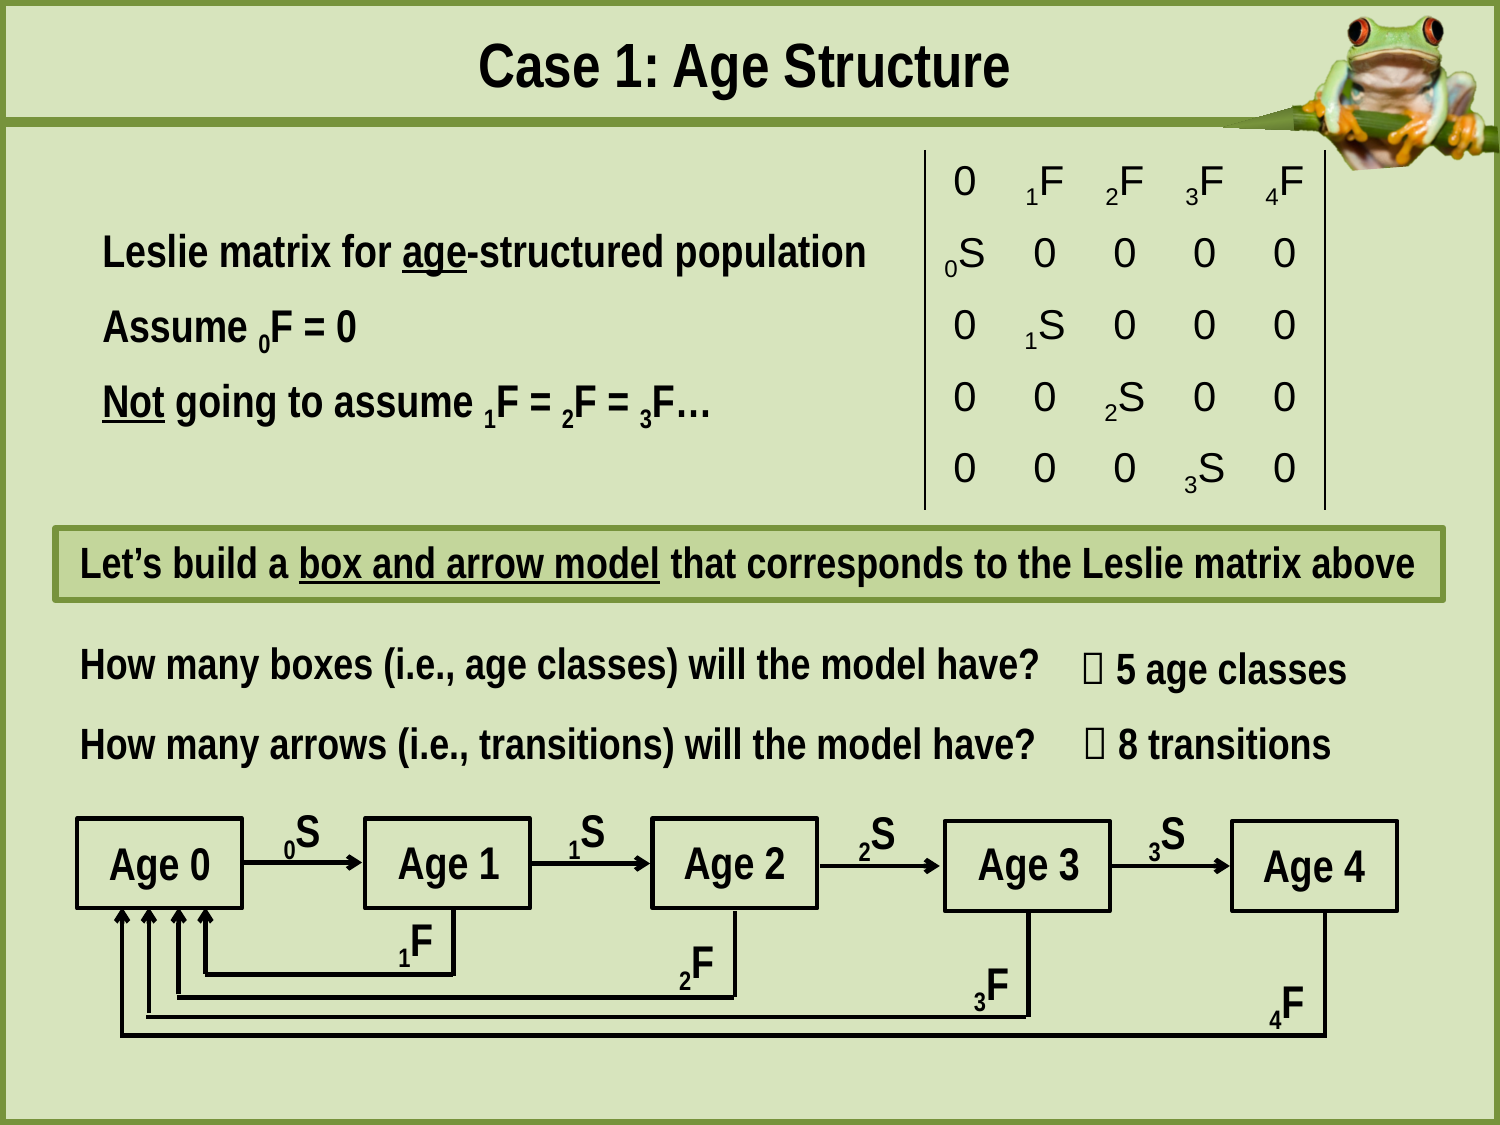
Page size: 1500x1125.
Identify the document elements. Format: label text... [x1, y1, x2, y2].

table_cell 0 [1165, 294, 1245, 366]
table_cell 0 [1085, 294, 1165, 366]
table_cell 0 [926, 366, 1005, 438]
text_box Not going to assume 1F = 2F = 3F… [87, 364, 775, 442]
text_box Case 1: Age Structure [110, 17, 1381, 108]
table_cell 0 [926, 294, 1005, 366]
table_cell 0 [1085, 222, 1165, 294]
table_cell 0 [1245, 294, 1324, 366]
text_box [652, 818, 818, 905]
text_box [819, 796, 940, 868]
table_cell 0 [1005, 366, 1085, 438]
table_cell 2S [1085, 366, 1165, 438]
table_cell 1S [1005, 294, 1085, 366]
table_cell 0 [1005, 222, 1085, 294]
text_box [529, 794, 651, 866]
table_cell 0 [1245, 438, 1324, 510]
table_cell 3S [1165, 438, 1245, 510]
picture [1292, 5, 1500, 173]
text_box  5 age classes [1065, 633, 1413, 702]
table_header 1F [1005, 150, 1085, 222]
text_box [944, 820, 1110, 912]
table_header 3F [1165, 150, 1245, 222]
table_header 0 [926, 150, 1005, 222]
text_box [1109, 796, 1231, 868]
table_cell 0S [926, 222, 1005, 294]
text_box  8 transitions [1067, 708, 1415, 777]
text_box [120, 907, 1334, 1039]
table_cell 0 [1165, 366, 1245, 438]
table_cell 0 [1085, 438, 1165, 510]
text_box Leslie matrix for age-structured population [87, 214, 913, 284]
text_box How many boxes (i.e., age classes) will the model have? [65, 628, 1091, 696]
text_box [145, 907, 1039, 1019]
text_box Assume 0F = 0 [87, 289, 500, 364]
table_cell 0 [1245, 222, 1324, 294]
table_cell 0 [1165, 222, 1245, 294]
table_cell 0 [1005, 438, 1085, 510]
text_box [1232, 820, 1398, 912]
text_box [55, 527, 1444, 601]
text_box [241, 794, 363, 866]
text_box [364, 818, 531, 904]
text_box How many arrows (i.e., transitions) will the model have? [65, 708, 1067, 777]
table_cell 0 [926, 438, 1005, 510]
table_header 4F [1245, 150, 1324, 222]
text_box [76, 818, 243, 909]
table_header 2F [1085, 150, 1165, 222]
table_cell 0 [1245, 366, 1324, 438]
